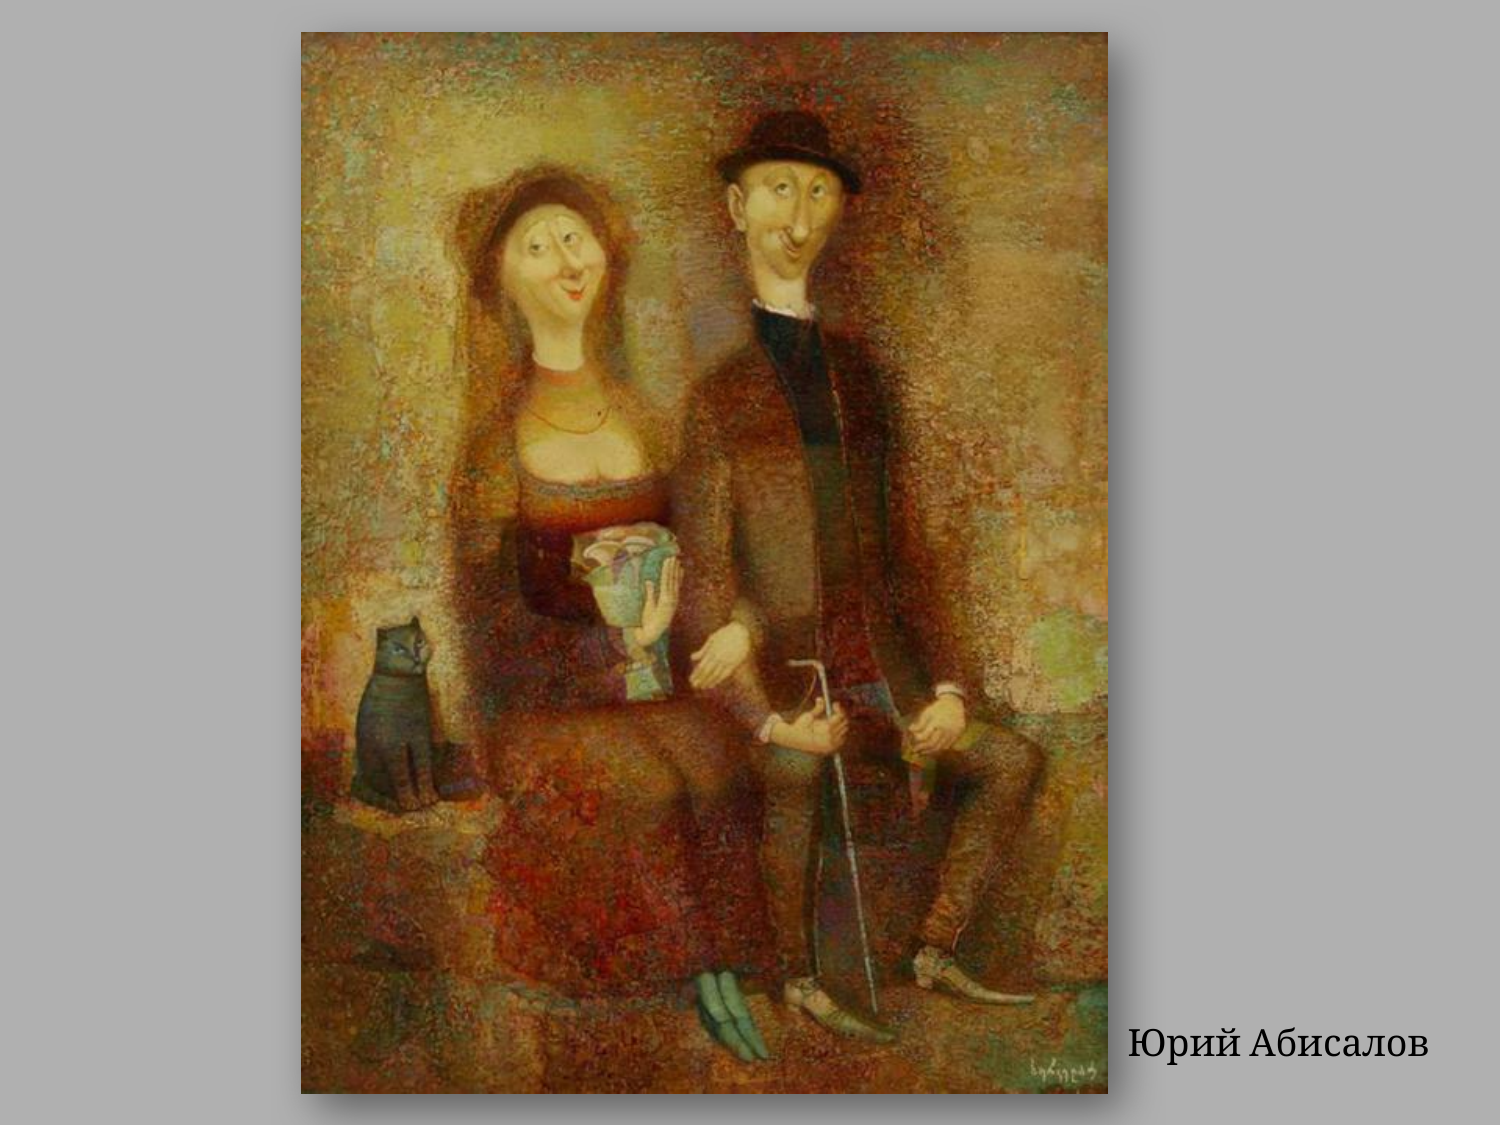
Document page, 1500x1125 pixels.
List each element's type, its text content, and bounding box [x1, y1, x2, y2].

picture [300, 32, 1108, 1095]
text_box Юрий Абисалов [1113, 1011, 1454, 1072]
